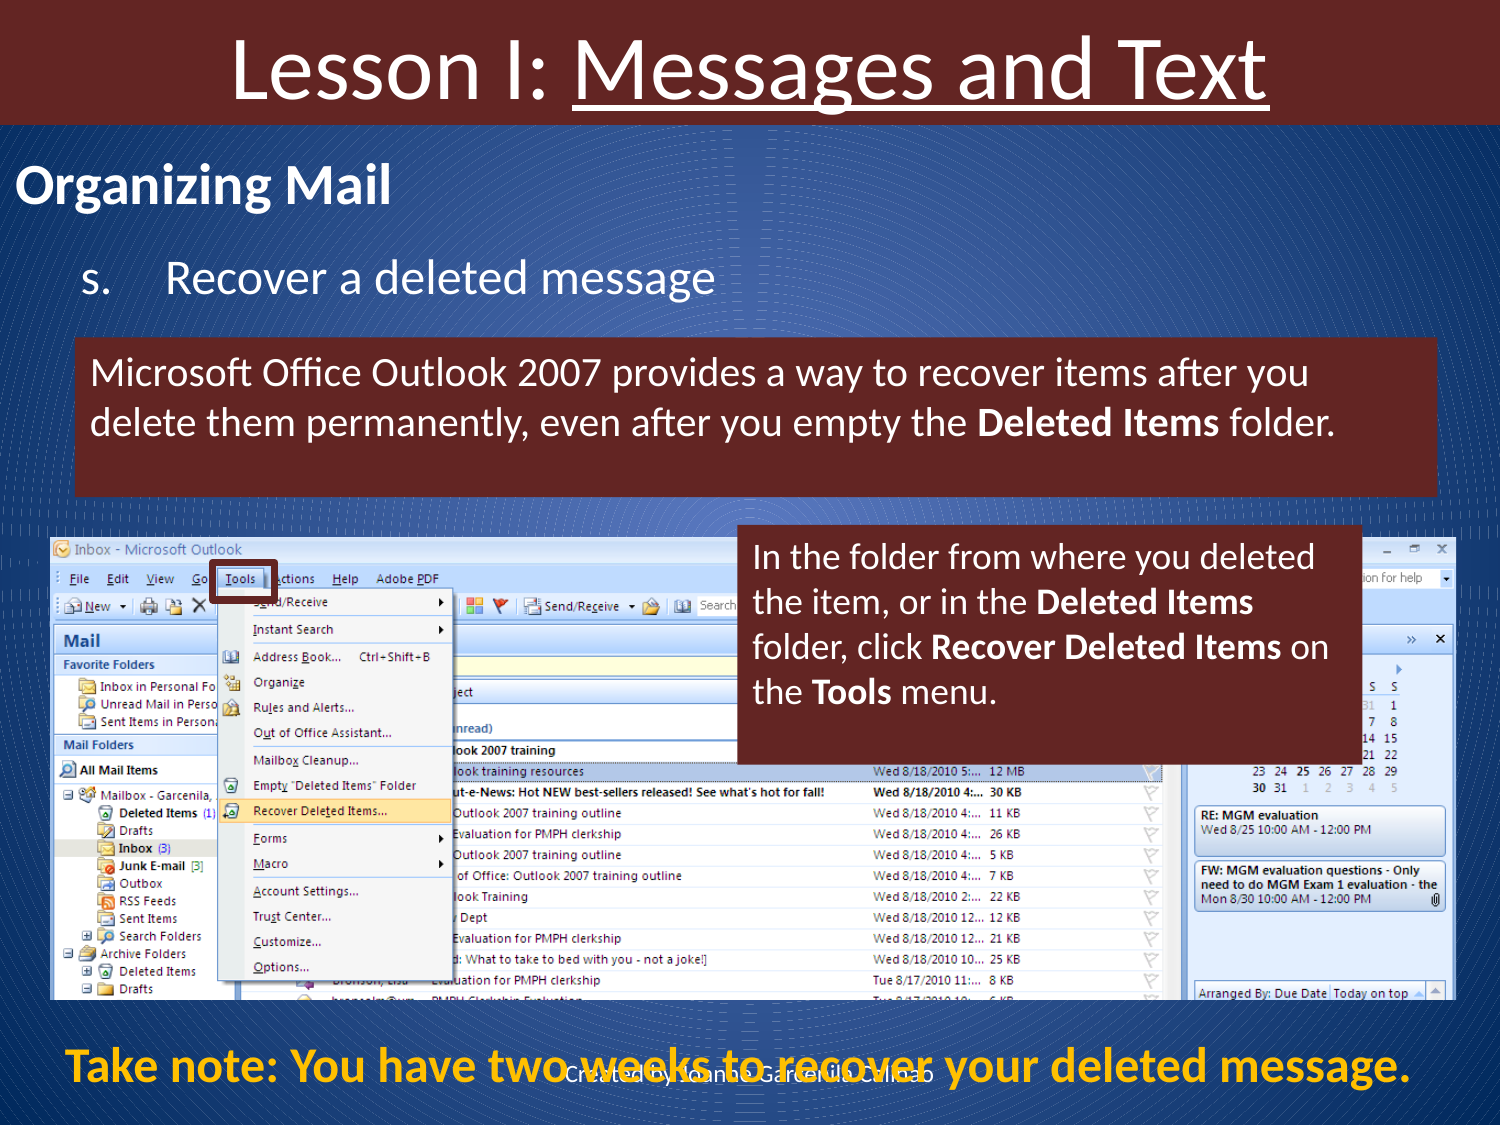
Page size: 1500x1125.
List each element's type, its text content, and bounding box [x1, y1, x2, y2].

text_box In the folder from where you deleted the item, or in the Deleted Items folder, click Recover Deleted Items on the Tools menu. [737, 524, 1363, 535]
text_box Organizing Mail [0, 125, 1500, 238]
text_box Lesson I: Messages and Text [0, 0, 1500, 125]
picture [49, 537, 1457, 1001]
list s. Recover a deleted message [0, 238, 1500, 325]
text_box Microsoft Office Outlook 2007 provides a way to recover items after you delete them permanently, even after you empty the Deleted Items folder. [74, 337, 1438, 498]
text_box Take note: You have two weeks to recover your deleted message. [50, 1024, 1500, 1100]
footer Created by Joanne Garcenila Calinao [512, 1042, 988, 1103]
